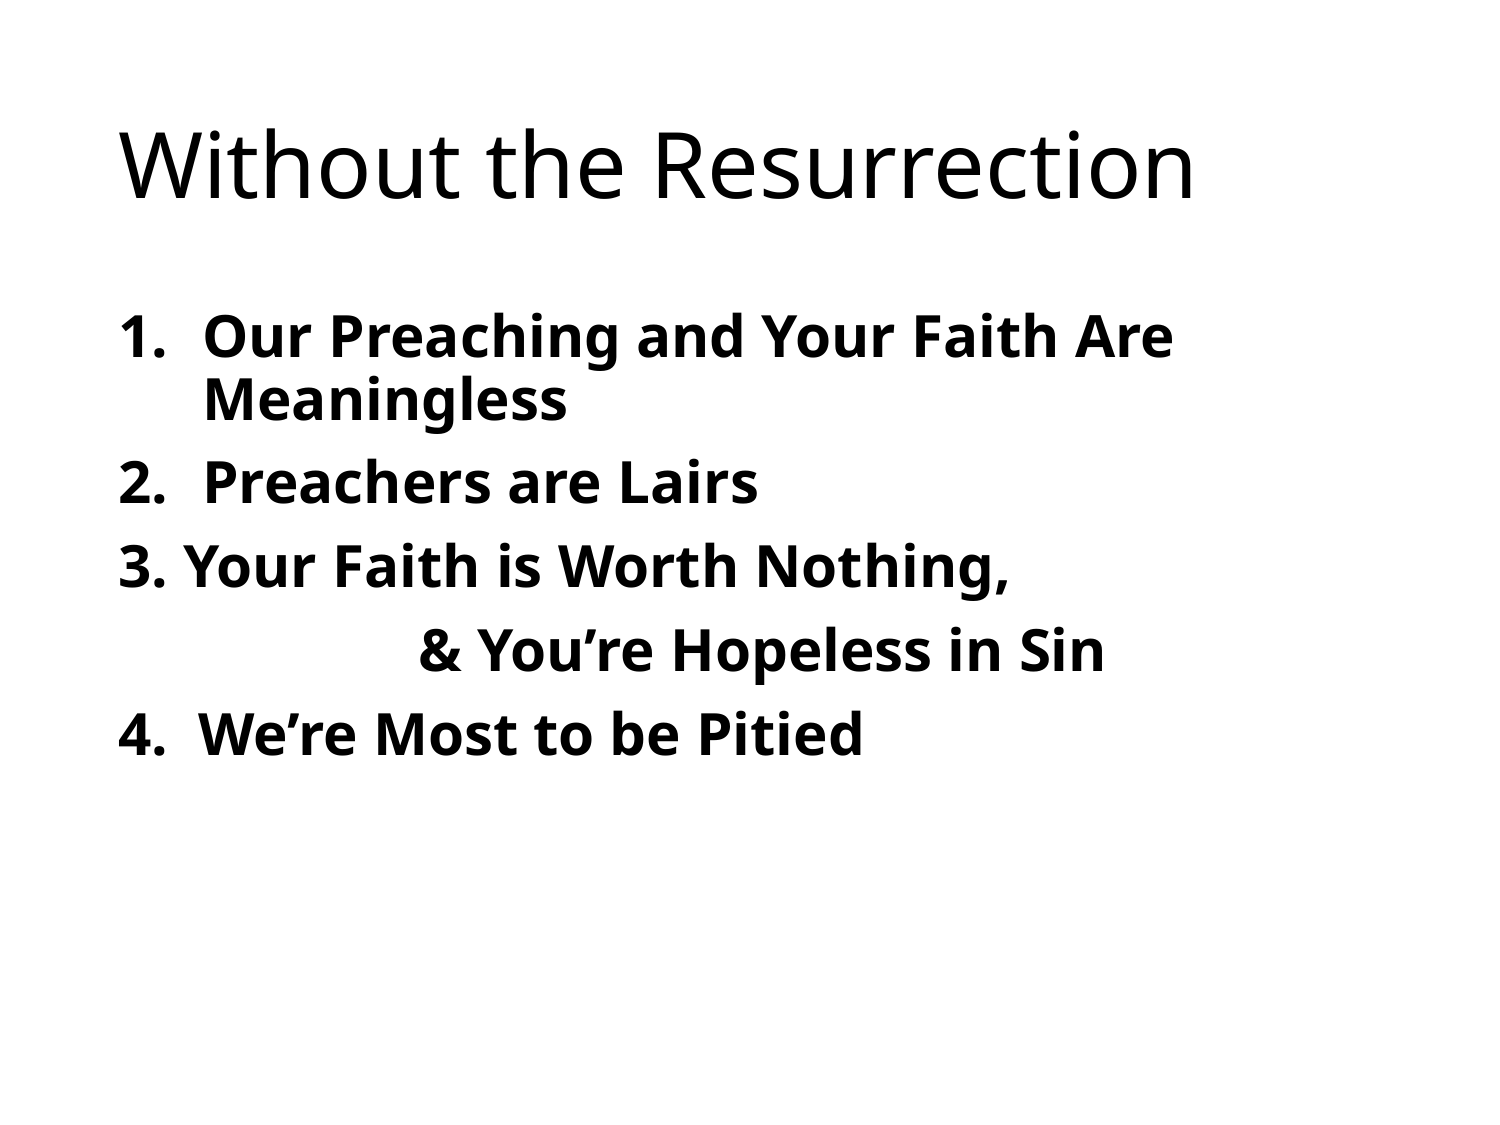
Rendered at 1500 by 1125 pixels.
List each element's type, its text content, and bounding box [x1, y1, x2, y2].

title Without the Resurrection [103, 59, 1397, 278]
list Our Preaching and Your Faith Are Meaningless Preachers are Lairs 3. Your Faith is Worth Nothing, & You’re Hopeless in Sin 4. We’re Most to be Pitied [103, 299, 1397, 1014]
